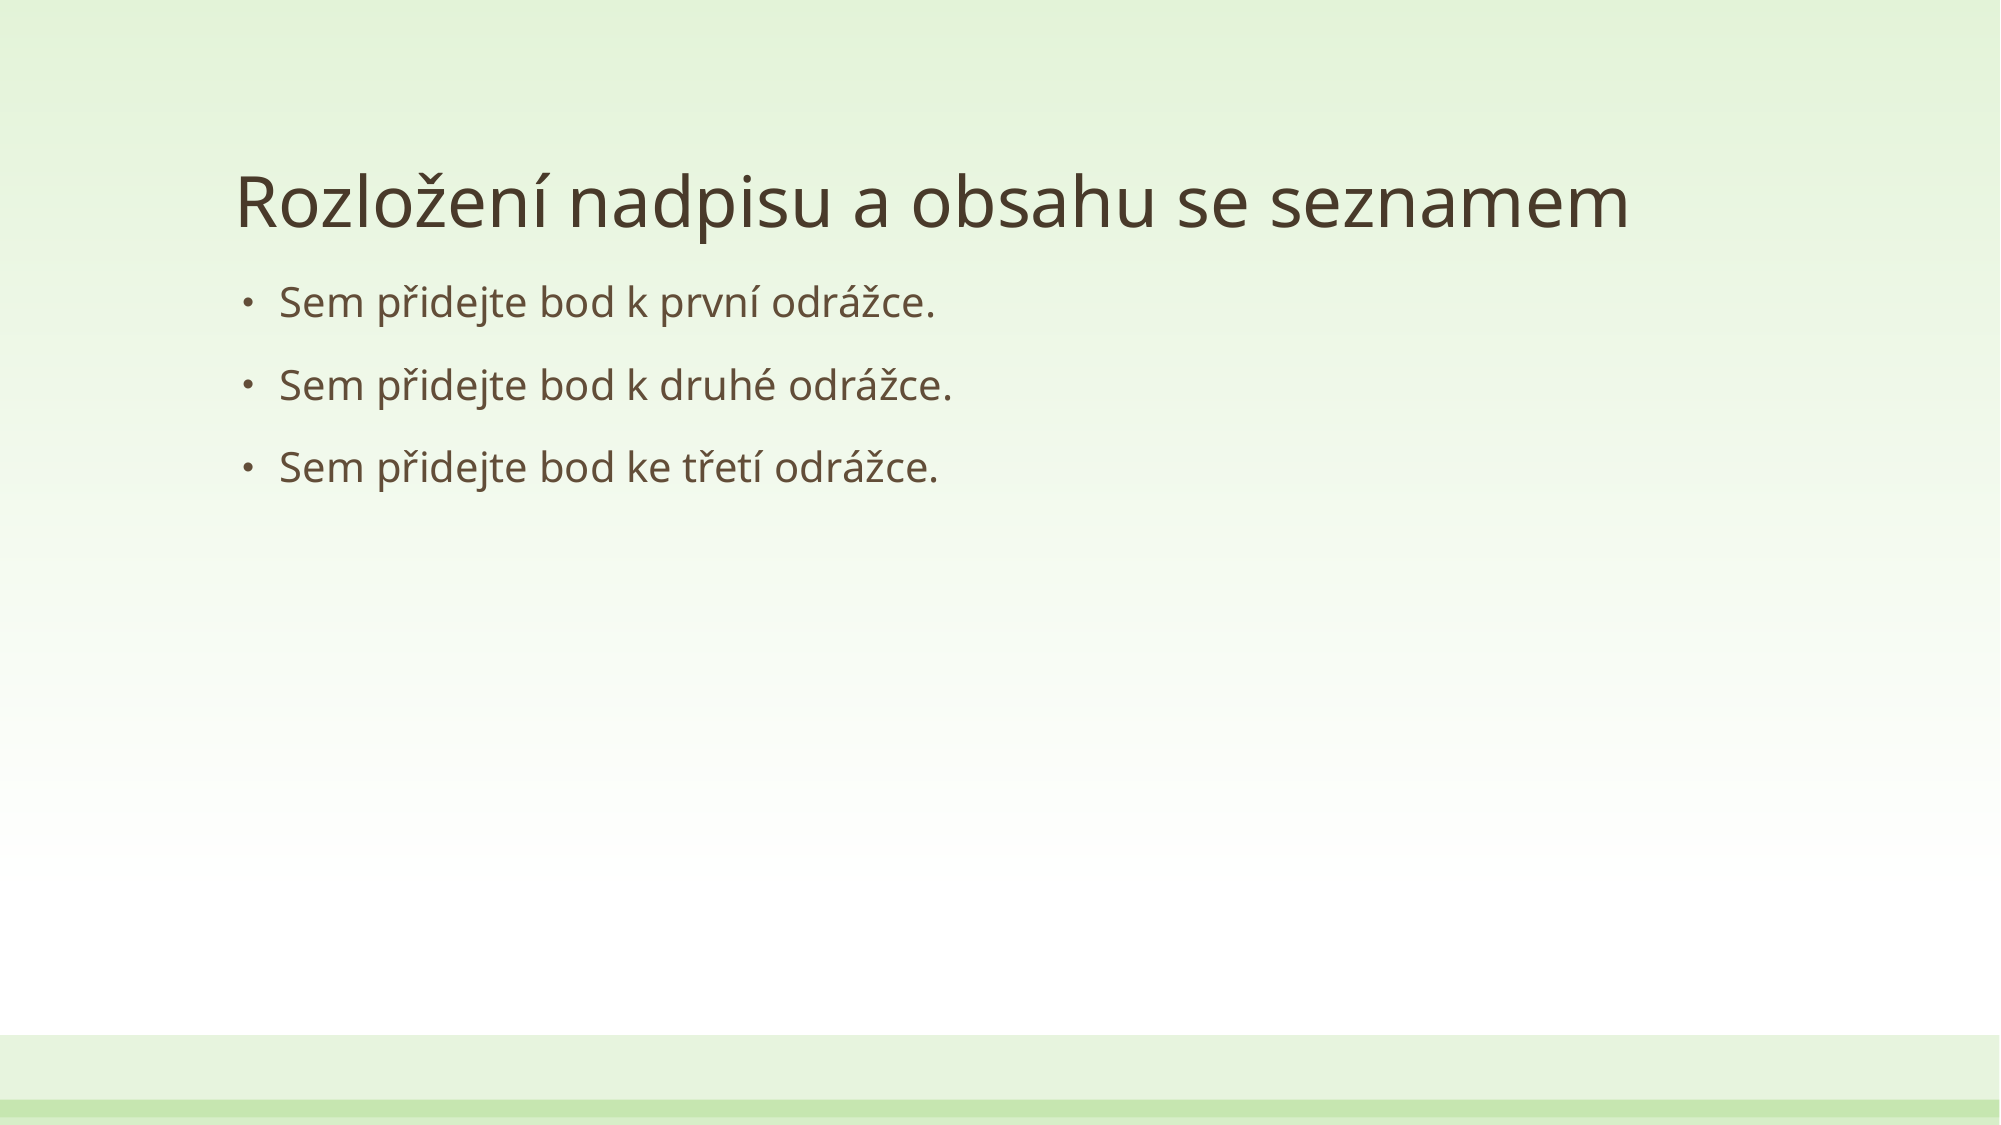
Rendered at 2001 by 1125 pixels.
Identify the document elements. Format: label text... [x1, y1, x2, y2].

list Sem přidejte bod k první odrážce. Sem přidejte bod k druhé odrážce. Sem přidejte bod ke třetí odrážce. [219, 274, 1780, 987]
title Rozložení nadpisu a obsahu se seznamem [219, 71, 1780, 251]
